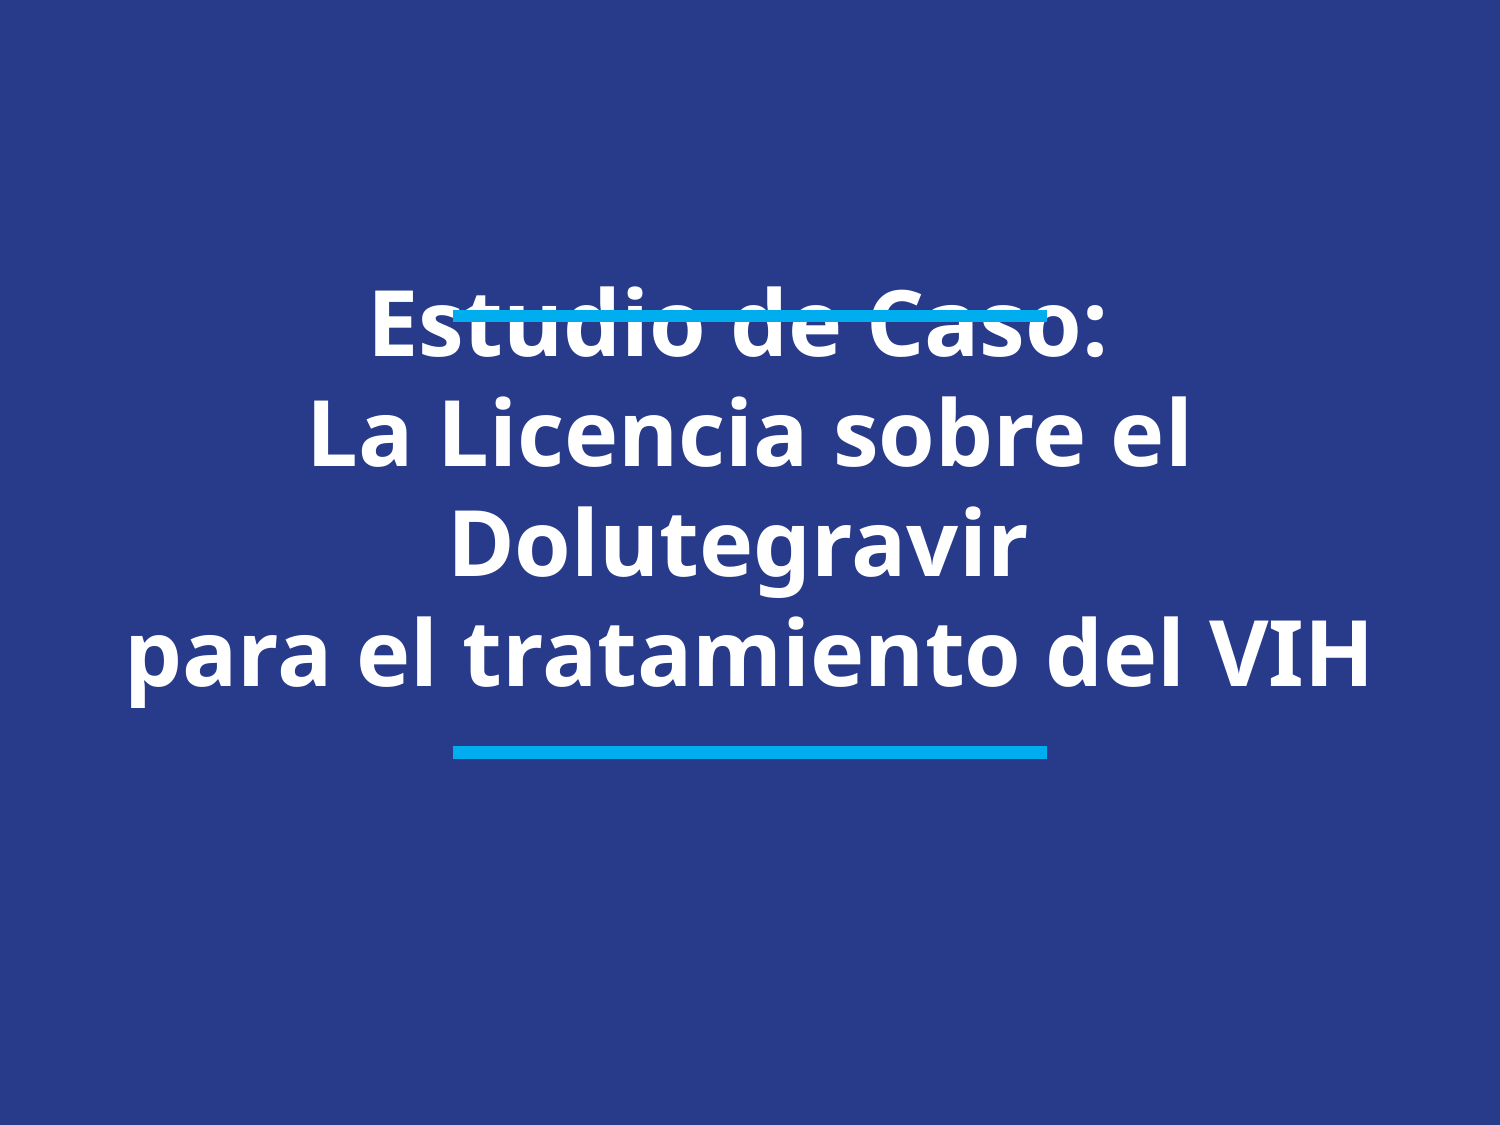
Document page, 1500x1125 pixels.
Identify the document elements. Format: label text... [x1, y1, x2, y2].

text_box [0, 714, 1500, 1125]
text_box [0, 0, 1500, 351]
title Estudio de Caso: La Licencia sobre el Dolutegravir para el tratamiento del VIH [0, 351, 1500, 714]
text_box [138, 562, 1362, 623]
